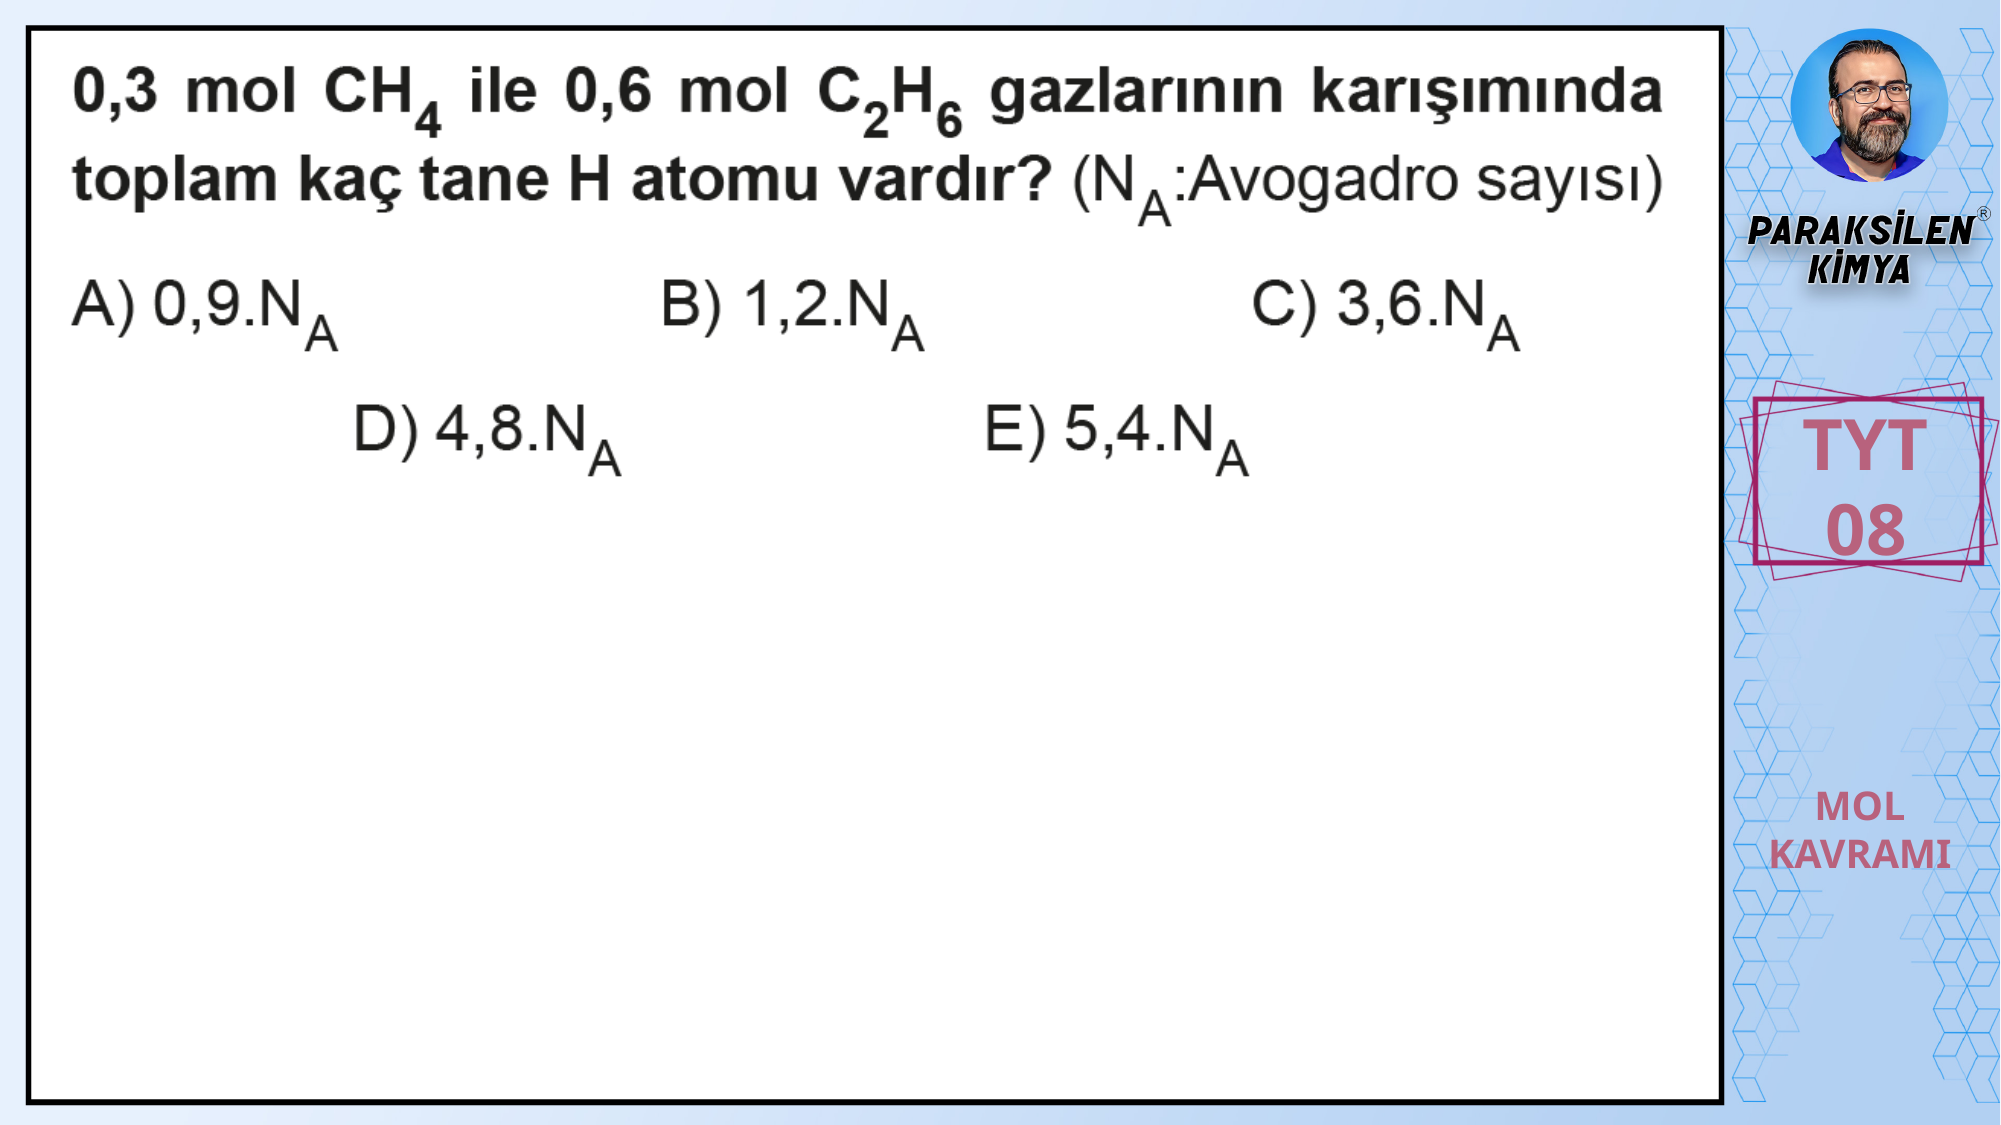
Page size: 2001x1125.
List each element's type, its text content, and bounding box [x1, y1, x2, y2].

text_box MOL KAVRAMI [1719, 773, 2000, 884]
picture [0, 0, 2001, 1125]
text_box TYT 08 [1755, 392, 1977, 577]
